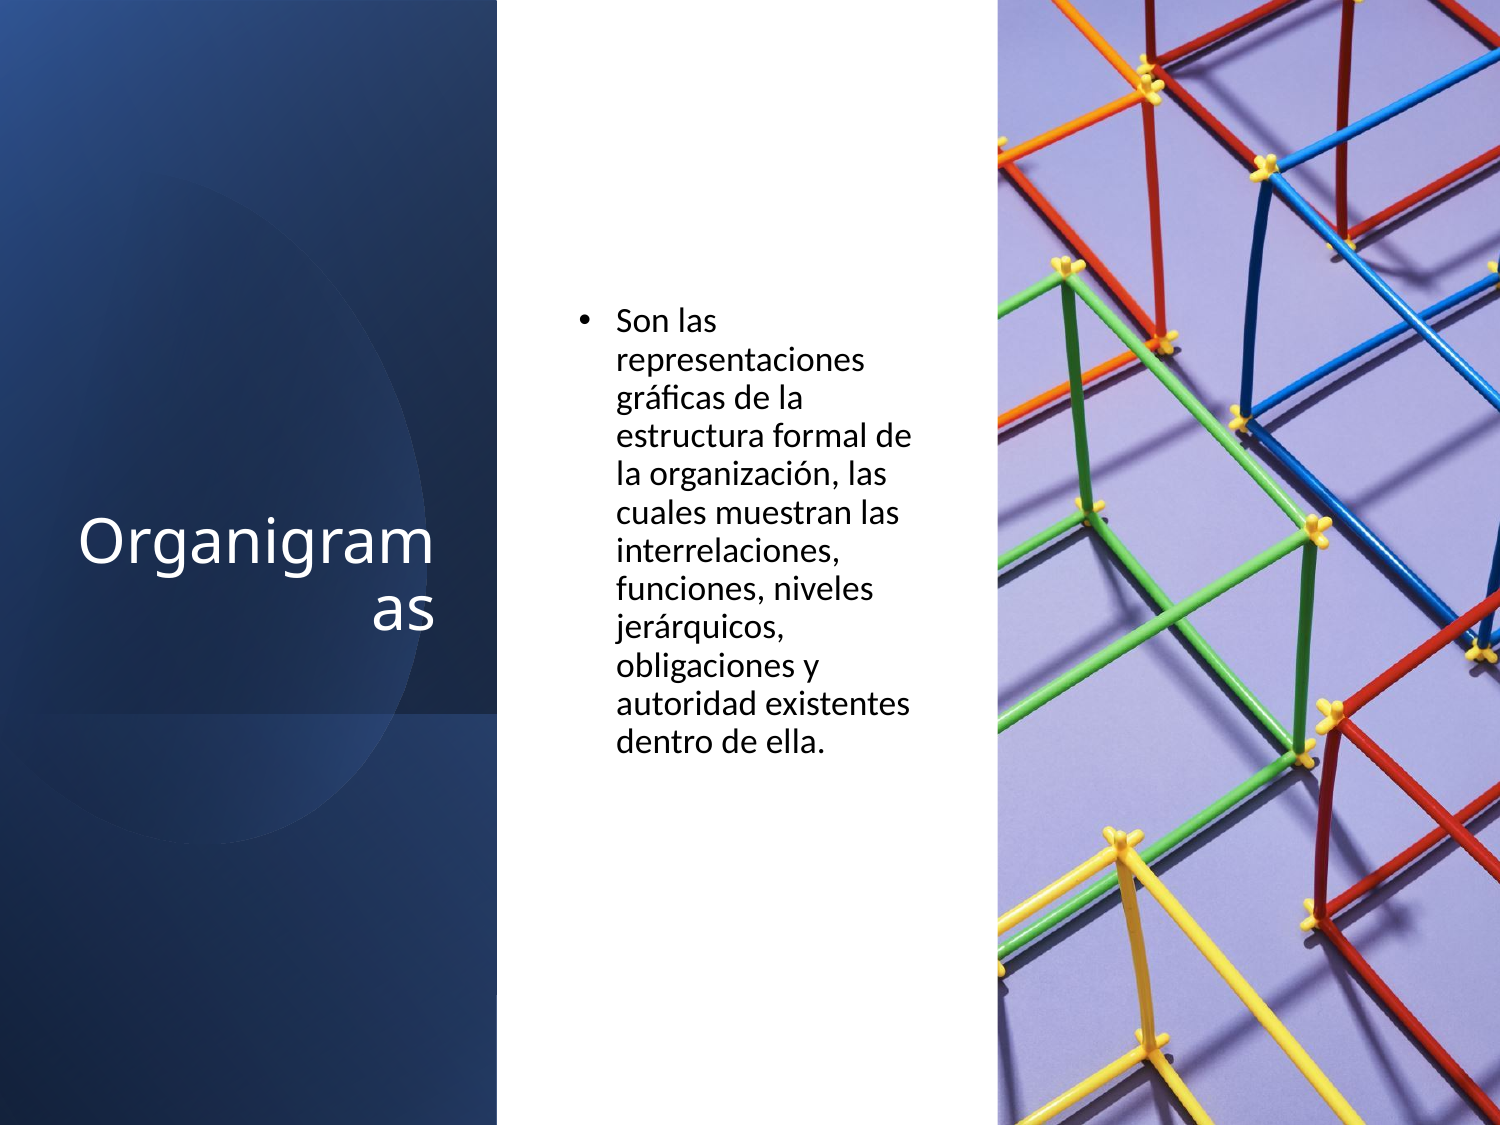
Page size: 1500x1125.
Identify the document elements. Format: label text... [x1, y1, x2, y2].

picture [997, 0, 1500, 1125]
list Son las representaciones gráficas de la estructura formal de la organización, las cuales muestran las interrelaciones, funciones, niveles jerárquicos, obligaciones y autoridad existentes dentro de ella. [563, 106, 936, 1017]
text_box [0, 0, 498, 1125]
text_box [498, 0, 997, 1125]
title Organigramas [57, 96, 452, 652]
